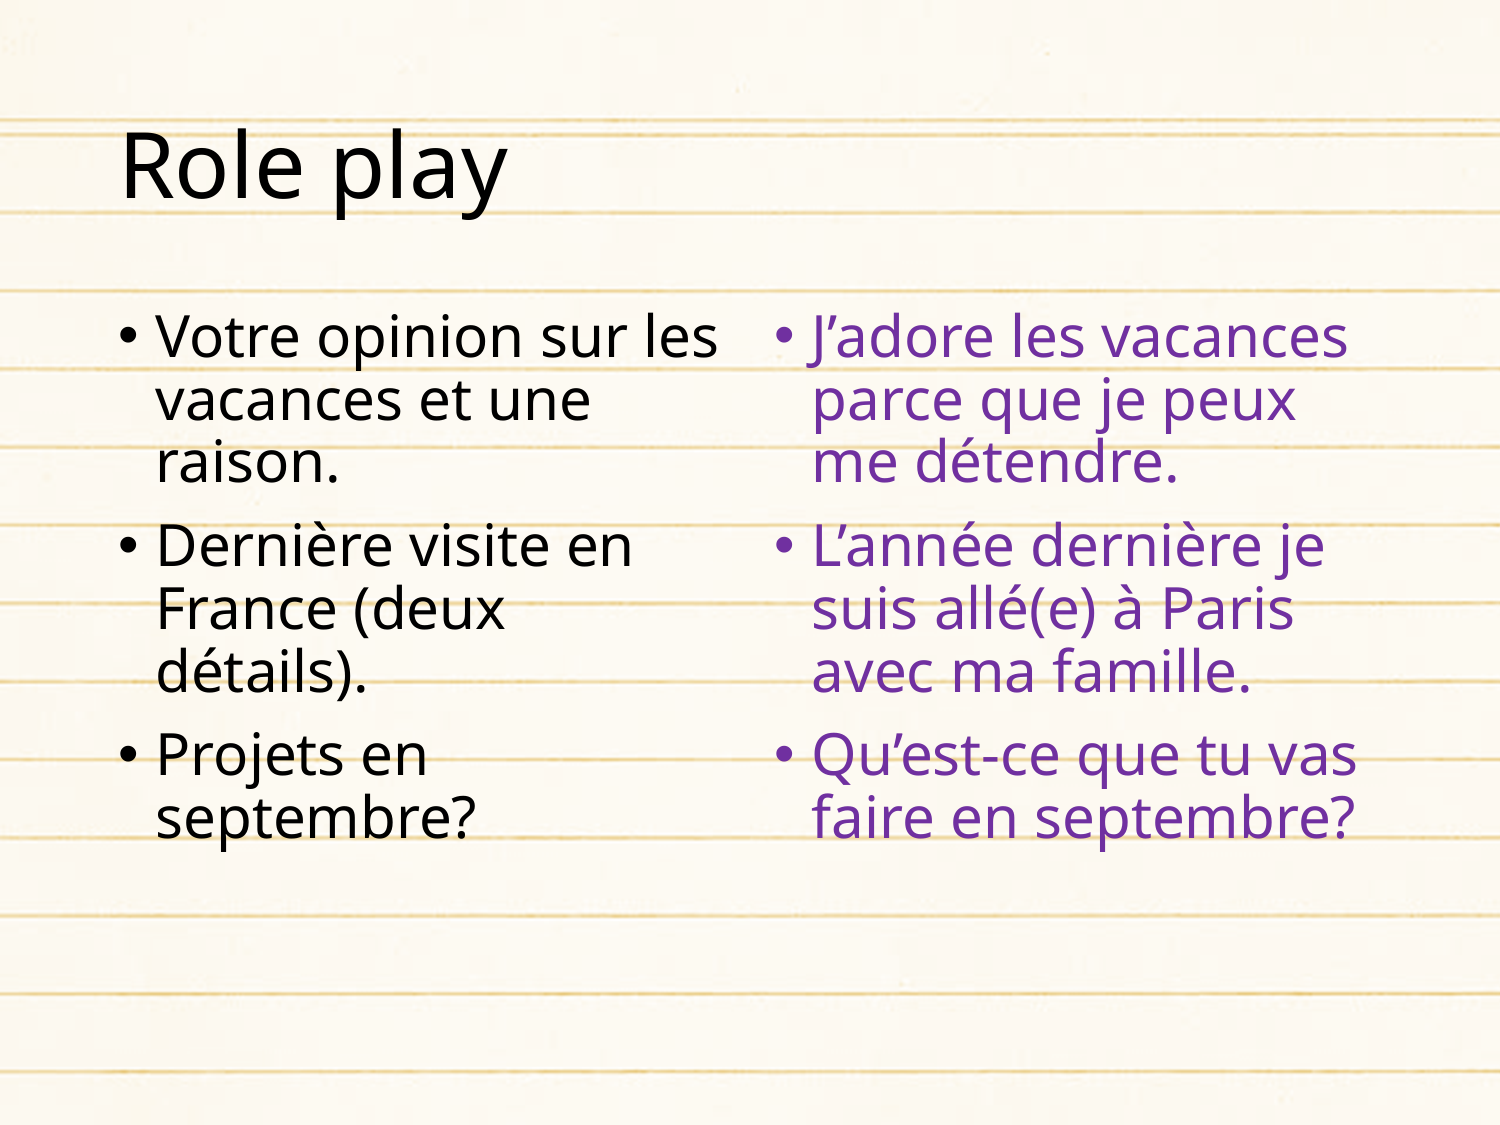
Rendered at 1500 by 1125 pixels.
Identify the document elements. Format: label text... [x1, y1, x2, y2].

title Role play [103, 59, 1397, 278]
list Votre opinion sur les vacances et une raison. Dernière visite en France (deux détails). Projets en septembre? [103, 299, 741, 1014]
picture [0, 0, 1500, 1125]
list J’adore les vacances parce que je peux me détendre. L’année dernière je suis allé(e) à Paris avec ma famille. Qu’est-ce que tu vas faire en septembre? [759, 299, 1397, 1014]
